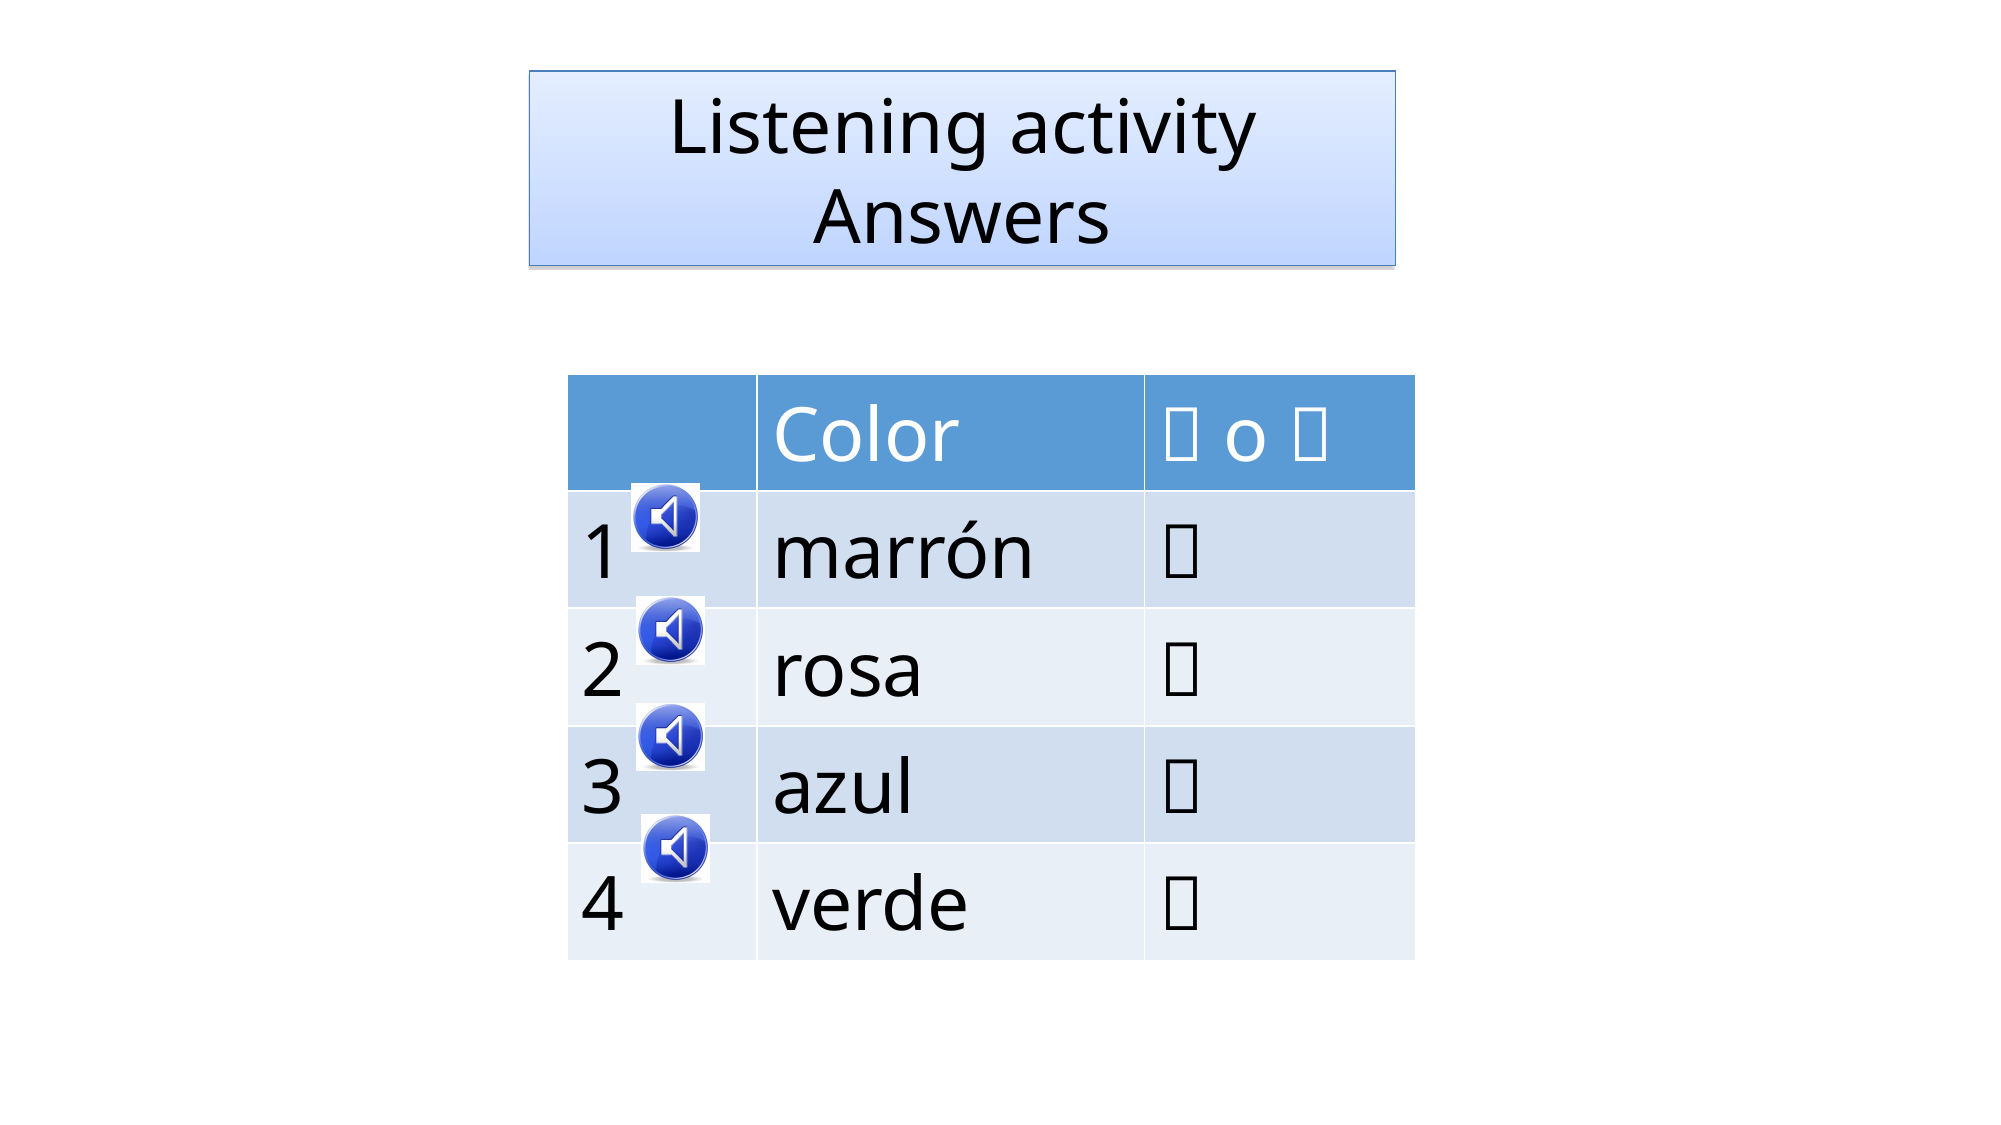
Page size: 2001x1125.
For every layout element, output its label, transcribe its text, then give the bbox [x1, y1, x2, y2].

table_cell verde [758, 844, 1144, 960]
text_box Listening activity Answers [529, 70, 1396, 266]
table_cell  [1145, 844, 1415, 960]
table_cell 4 [568, 844, 756, 960]
picture [631, 483, 700, 552]
table_header Color [758, 375, 1144, 490]
table_cell  [1145, 609, 1415, 725]
table_cell 1 [568, 492, 756, 607]
table_cell 3 [568, 727, 756, 842]
table_cell azul [758, 727, 1144, 842]
table_cell marrón [758, 492, 1144, 607]
table_cell rosa [758, 609, 1144, 725]
table_header  o  [1145, 375, 1415, 490]
picture [641, 814, 710, 883]
table_header [568, 375, 756, 490]
table_cell  [1145, 492, 1415, 607]
picture [636, 703, 705, 772]
table_cell  [1145, 727, 1415, 842]
table_cell 2 [568, 609, 756, 725]
picture [636, 596, 705, 665]
